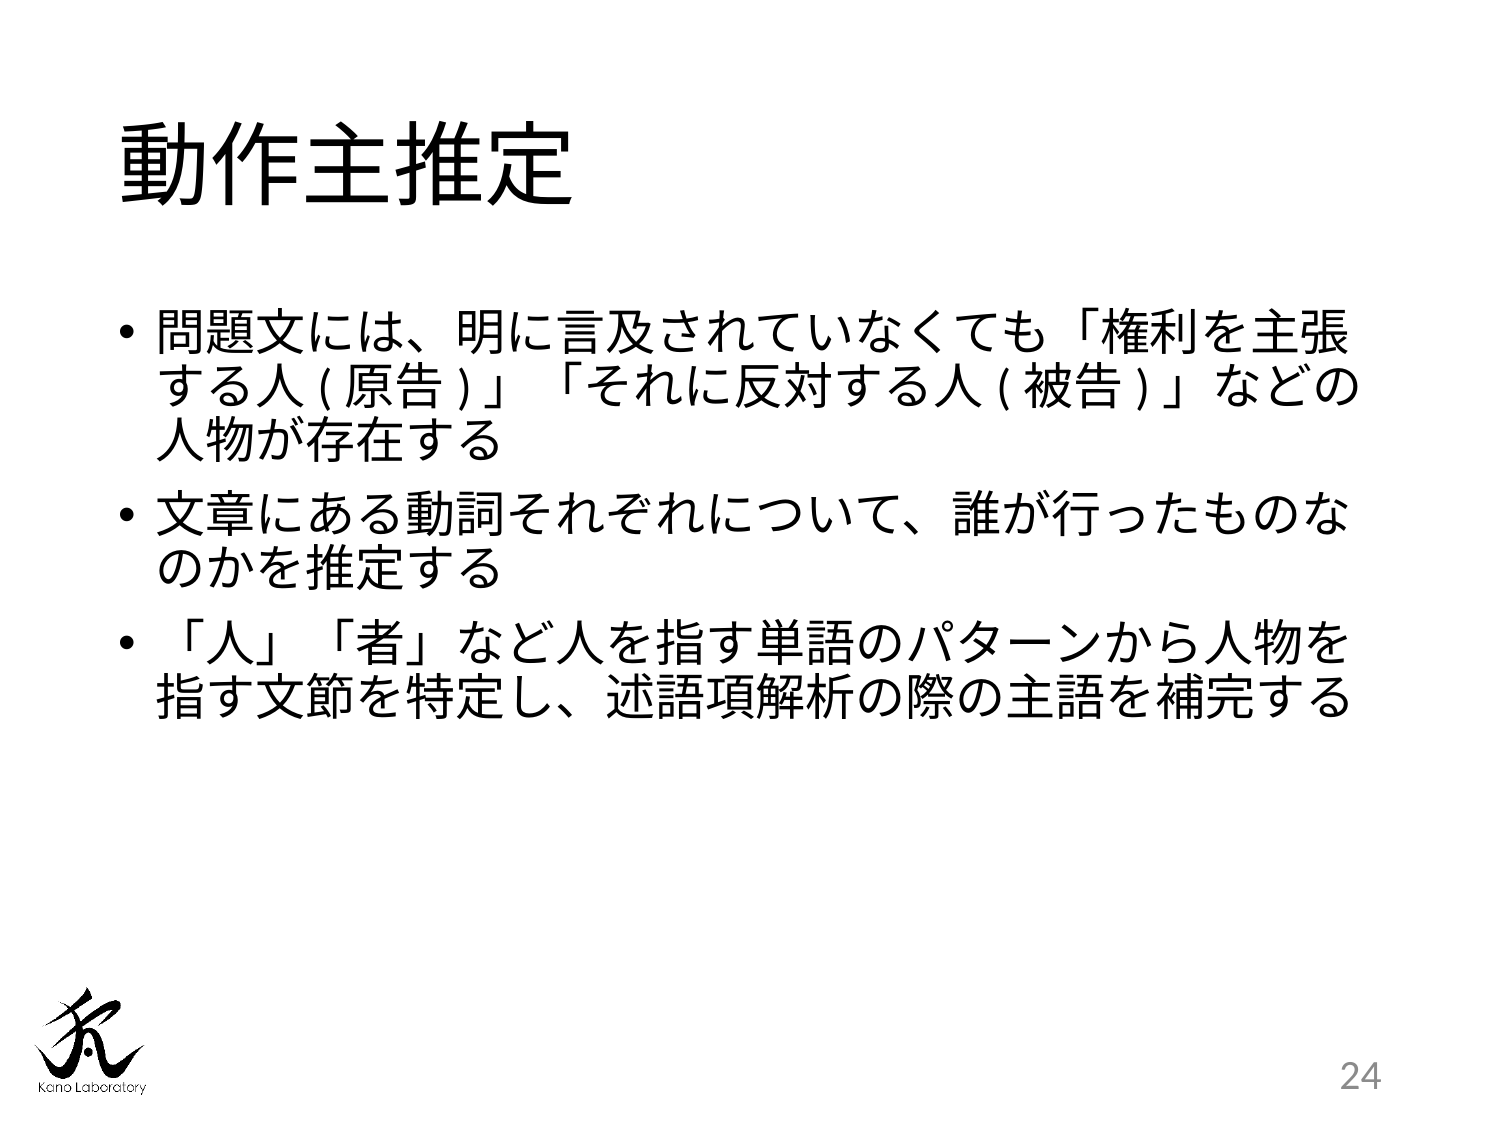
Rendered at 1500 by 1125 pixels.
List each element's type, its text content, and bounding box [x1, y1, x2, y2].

picture [0, 956, 177, 1125]
slide_number 24 [1059, 1042, 1397, 1103]
title 動作主推定 [103, 59, 1397, 278]
list 問題文には、明に言及されていなくても「権利を主張する人(原告)」「それに反対する人(被告)」などの人物が存在する 文章にある動詞それぞれについて、誰が行ったものなのかを推定する 「人」「者」など人を指す単語のパターンから人物を指す文節を特定し、述語項解析の際の主語を補完する [103, 299, 1397, 1014]
